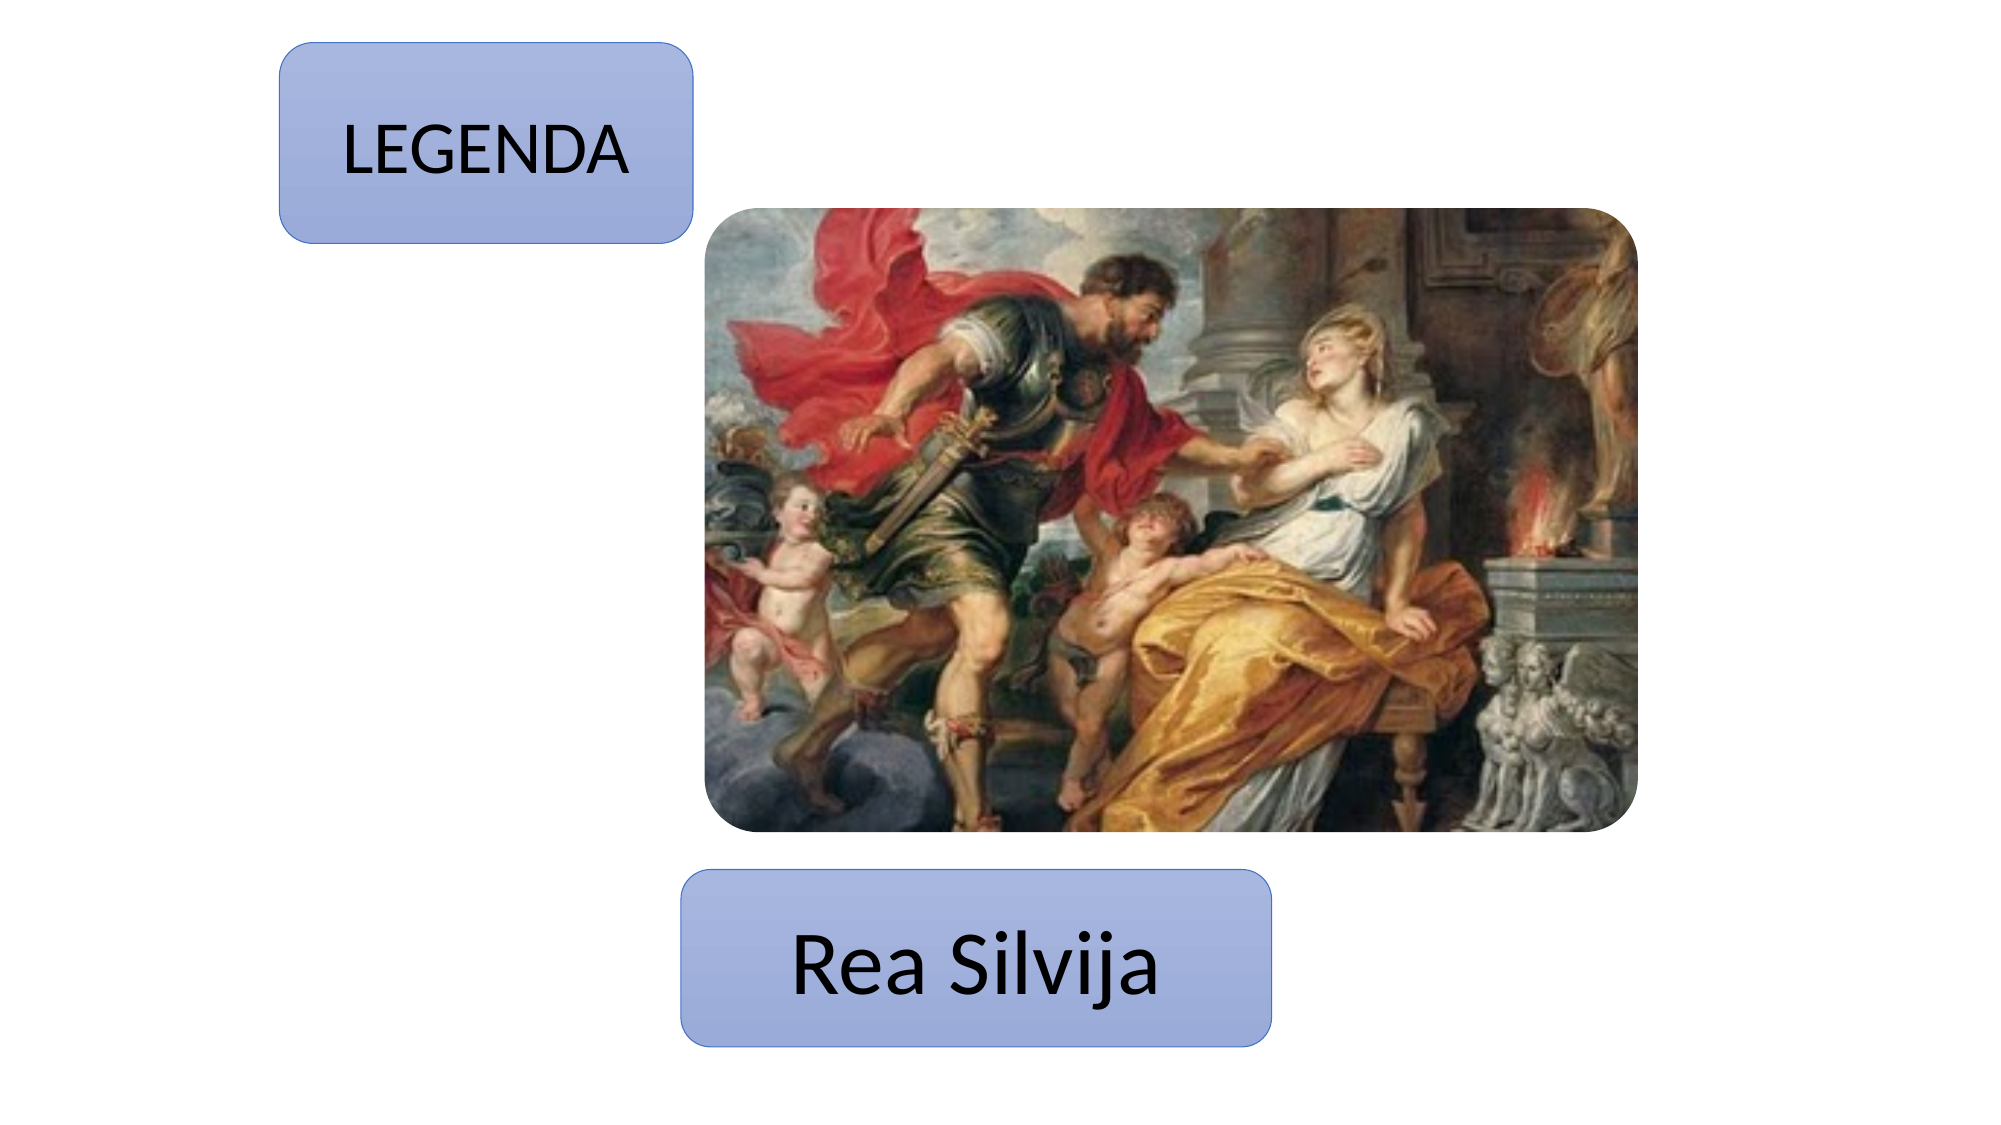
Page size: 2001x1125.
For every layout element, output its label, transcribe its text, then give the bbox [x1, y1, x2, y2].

text_box LEGENDA [278, 42, 694, 244]
text_box Rea Silvija [680, 868, 1273, 1048]
picture [704, 208, 1638, 833]
